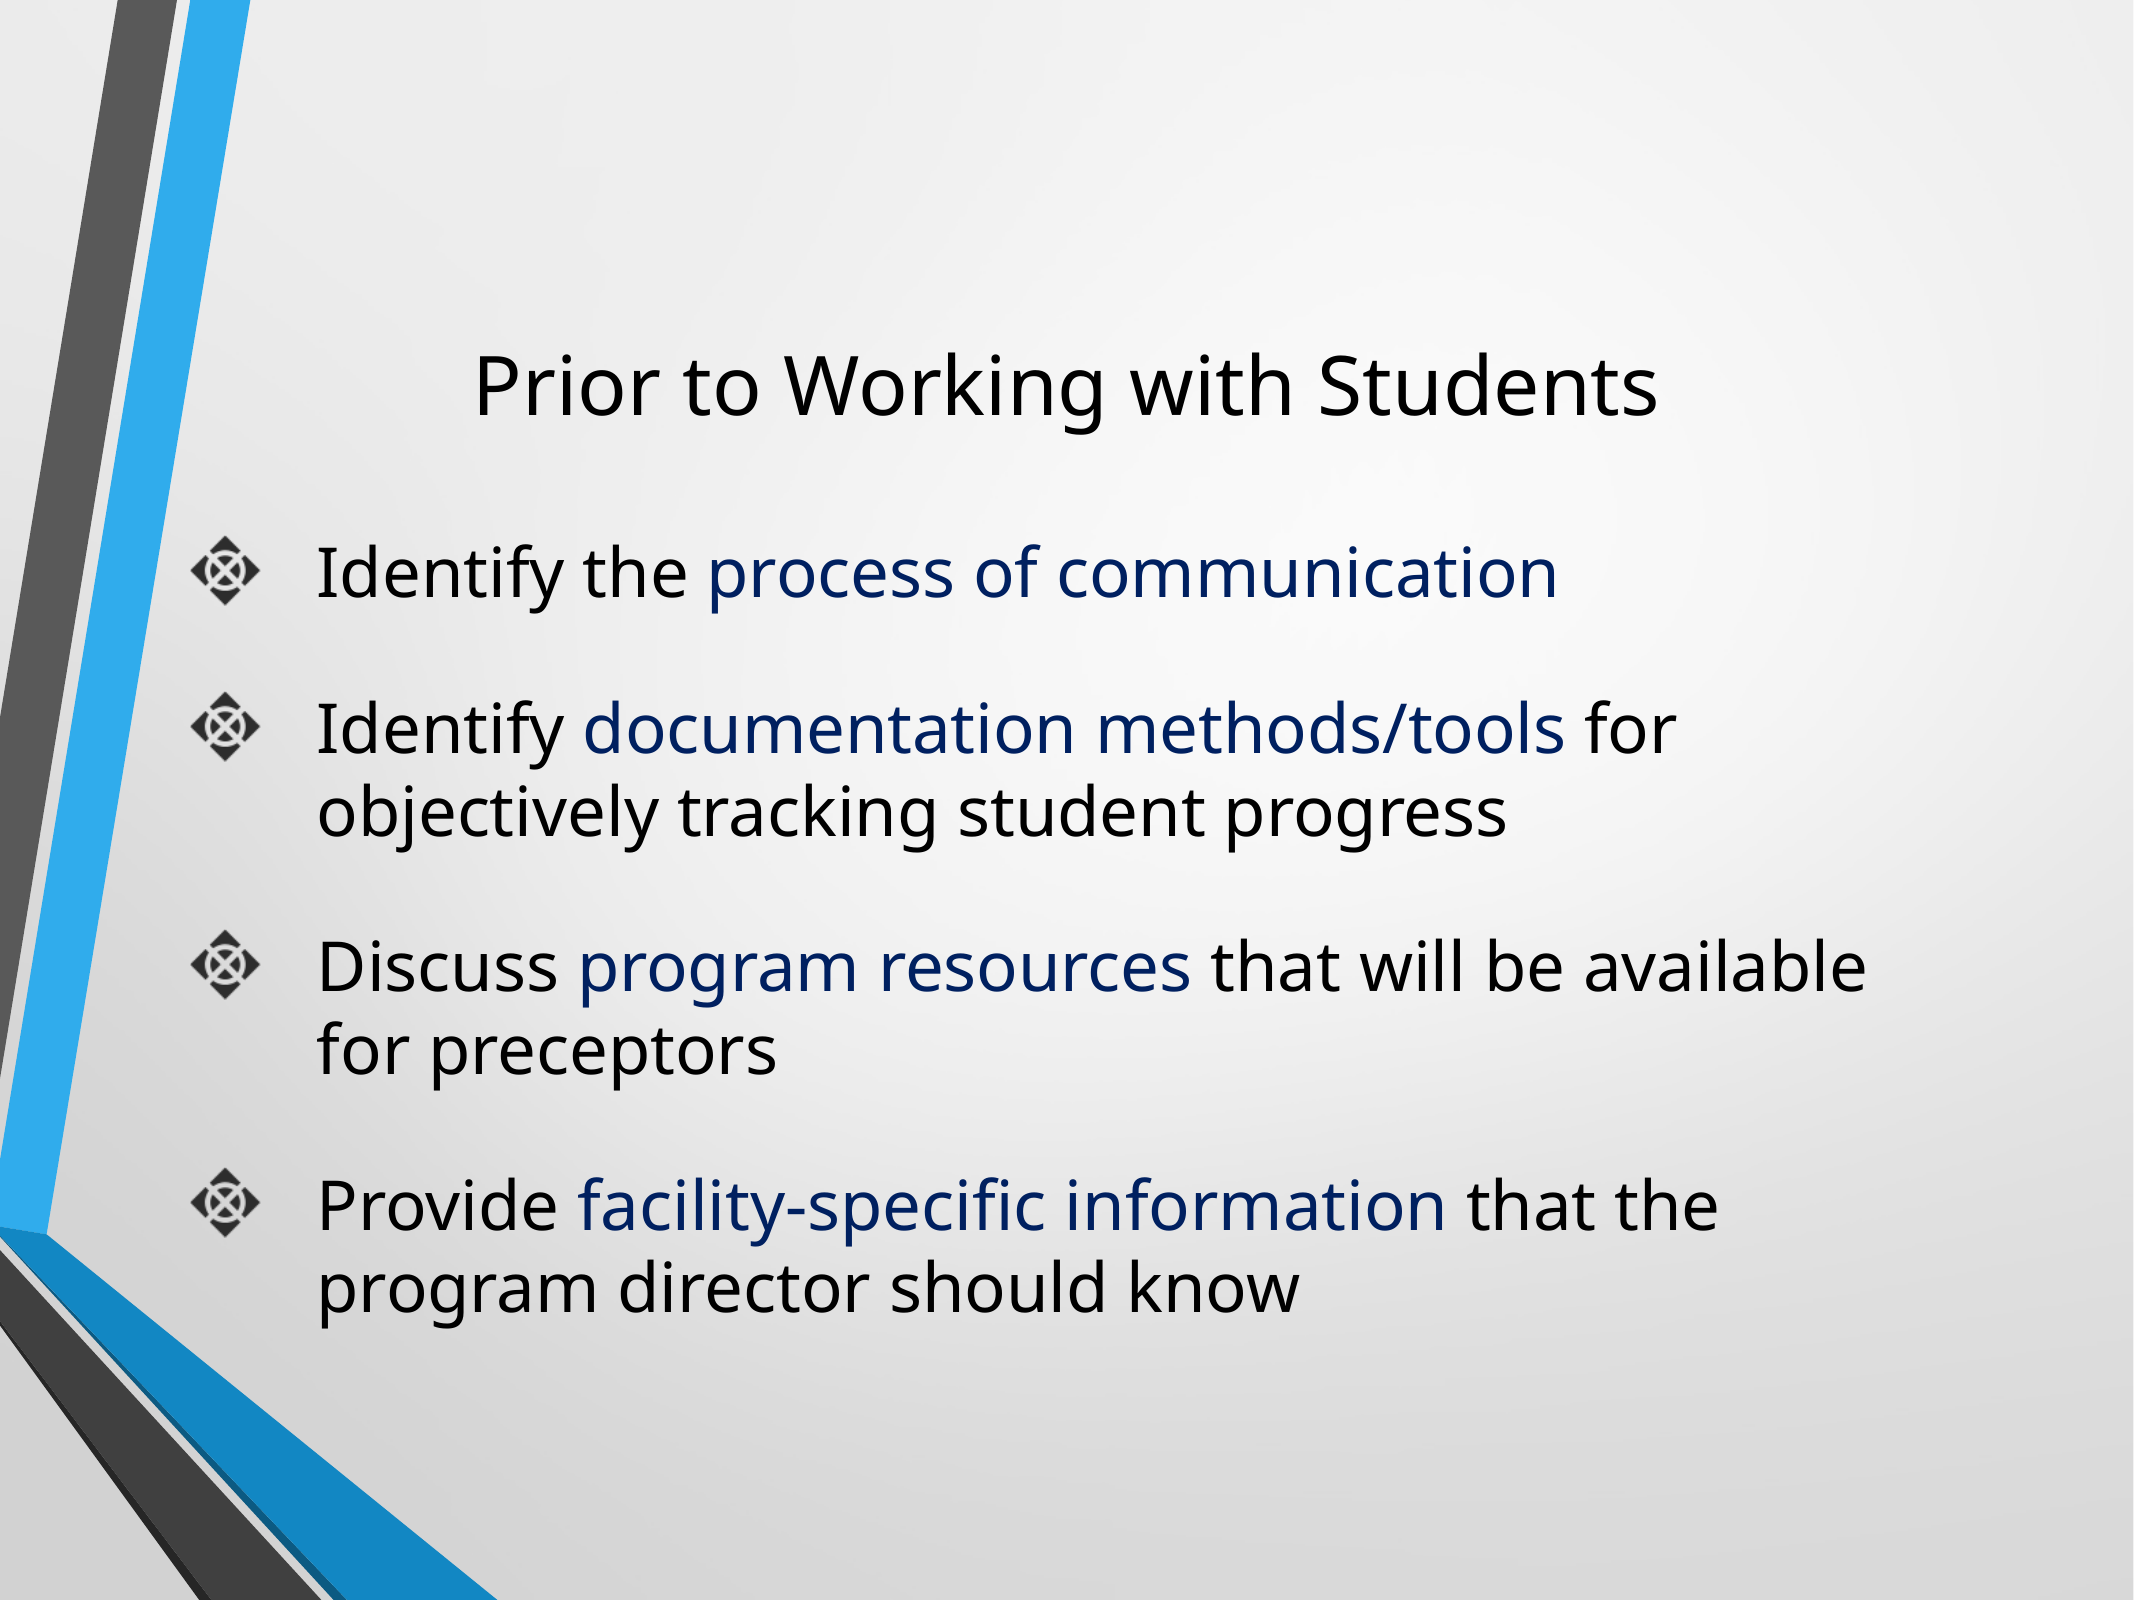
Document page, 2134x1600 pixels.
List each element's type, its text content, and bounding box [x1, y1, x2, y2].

picture [190, 1167, 261, 1238]
picture [190, 691, 261, 762]
picture [190, 535, 261, 606]
list Identify the process of communication Identify documentation methods/tools for objectively tracking student progress Discuss program resources that will be available for preceptors Provide facility-specific information that the program director should know [138, 501, 1995, 1355]
picture [190, 929, 261, 1000]
title Prior to Working with Students [138, 254, 1995, 501]
